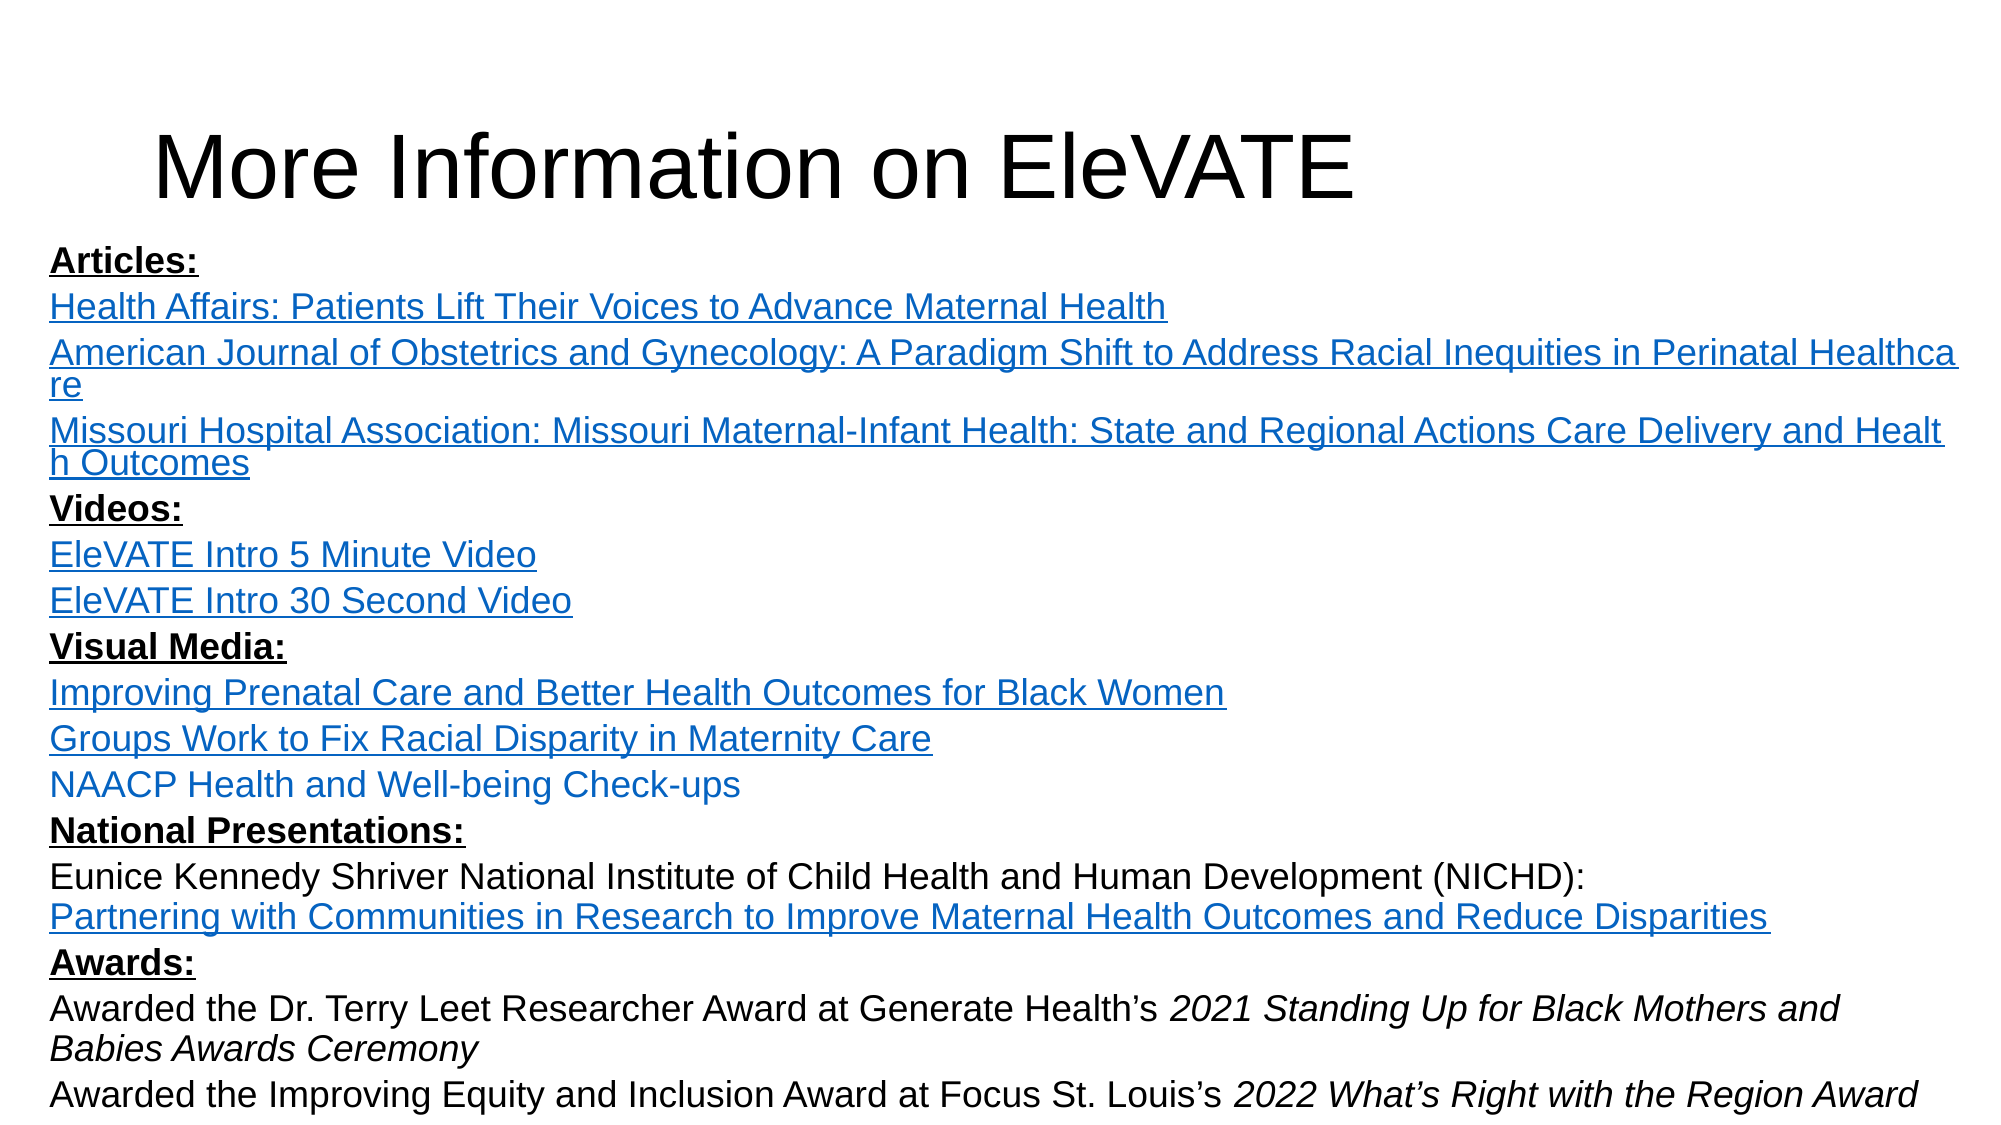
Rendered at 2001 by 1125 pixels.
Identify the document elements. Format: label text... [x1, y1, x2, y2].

list Articles: Health Affairs: Patients Lift Their Voices to Advance Maternal Health American Journal of Obstetrics and Gynecology: A Paradigm Shift to Address Racial Inequities in Perinatal Healthcare Missouri Hospital Association: Missouri Maternal-Infant Health: State and Regional Actions Care Delivery and Health Outcomes Videos: EleVATE Intro 5 Minute Video EleVATE Intro 30 Second Video Visual Media: Improving Prenatal Care and Better Health Outcomes for Black Women Groups Work to Fix Racial Disparity in Maternity Care NAACP Health and Well-being Check-ups National Presentations: Eunice Kennedy Shriver National Institute of Child Health and Human Development (NICHD): Partnering with Communities in Research to Improve Maternal Health Outcomes and Reduce Disparities Awards: Awarded the Dr. Terry Leet Researcher Award at Generate Health’s 2021 Standing Up for Black Mothers and Babies Awards Ceremony Awarded the Improving Equity and Inclusion Award at Focus St. Louis’s 2022 What’s Right with the Region Award [34, 233, 1976, 1125]
title More Information on EleVATE [137, 59, 1863, 233]
